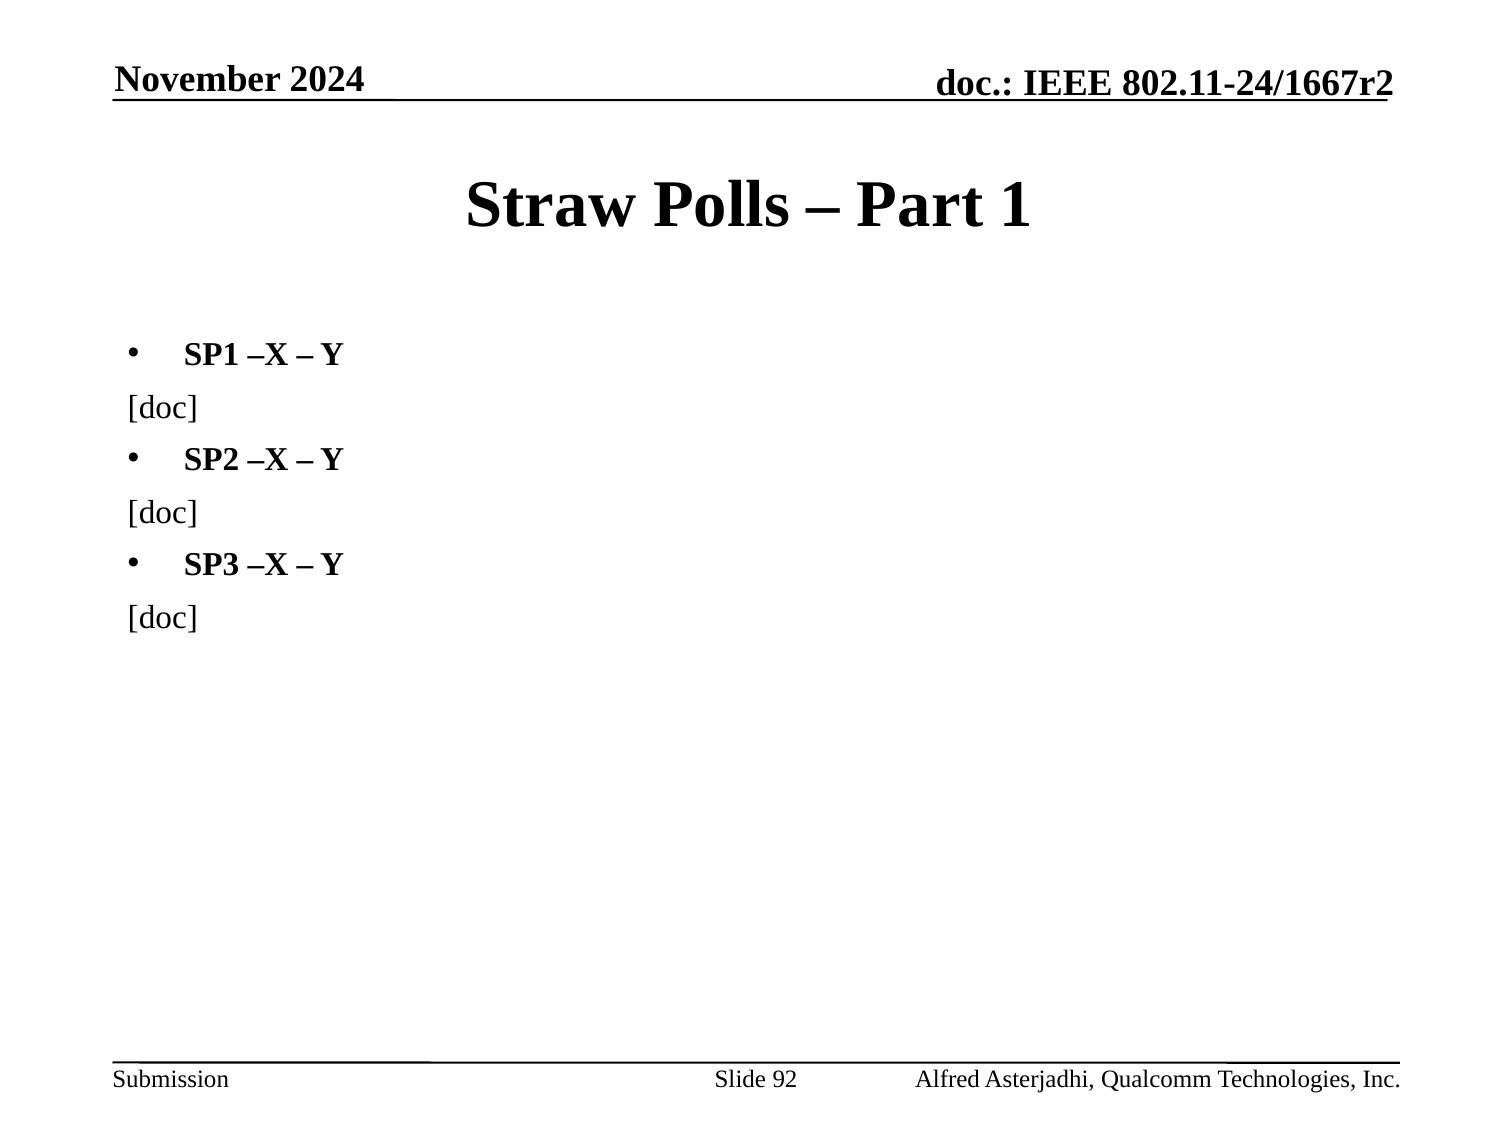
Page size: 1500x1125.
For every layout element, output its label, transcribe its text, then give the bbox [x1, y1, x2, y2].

slide_number Slide 92 [712, 1061, 800, 1123]
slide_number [114, 54, 423, 100]
footer Alfred Asterjadhi, Qualcomm Technologies, Inc. [878, 1061, 1402, 1093]
title Straw Polls – Part 1 [112, 112, 1388, 288]
list SP1 –X – Y [doc] SP2 –X – Y [doc] SP3 –X – Y [doc] [112, 324, 1388, 1000]
